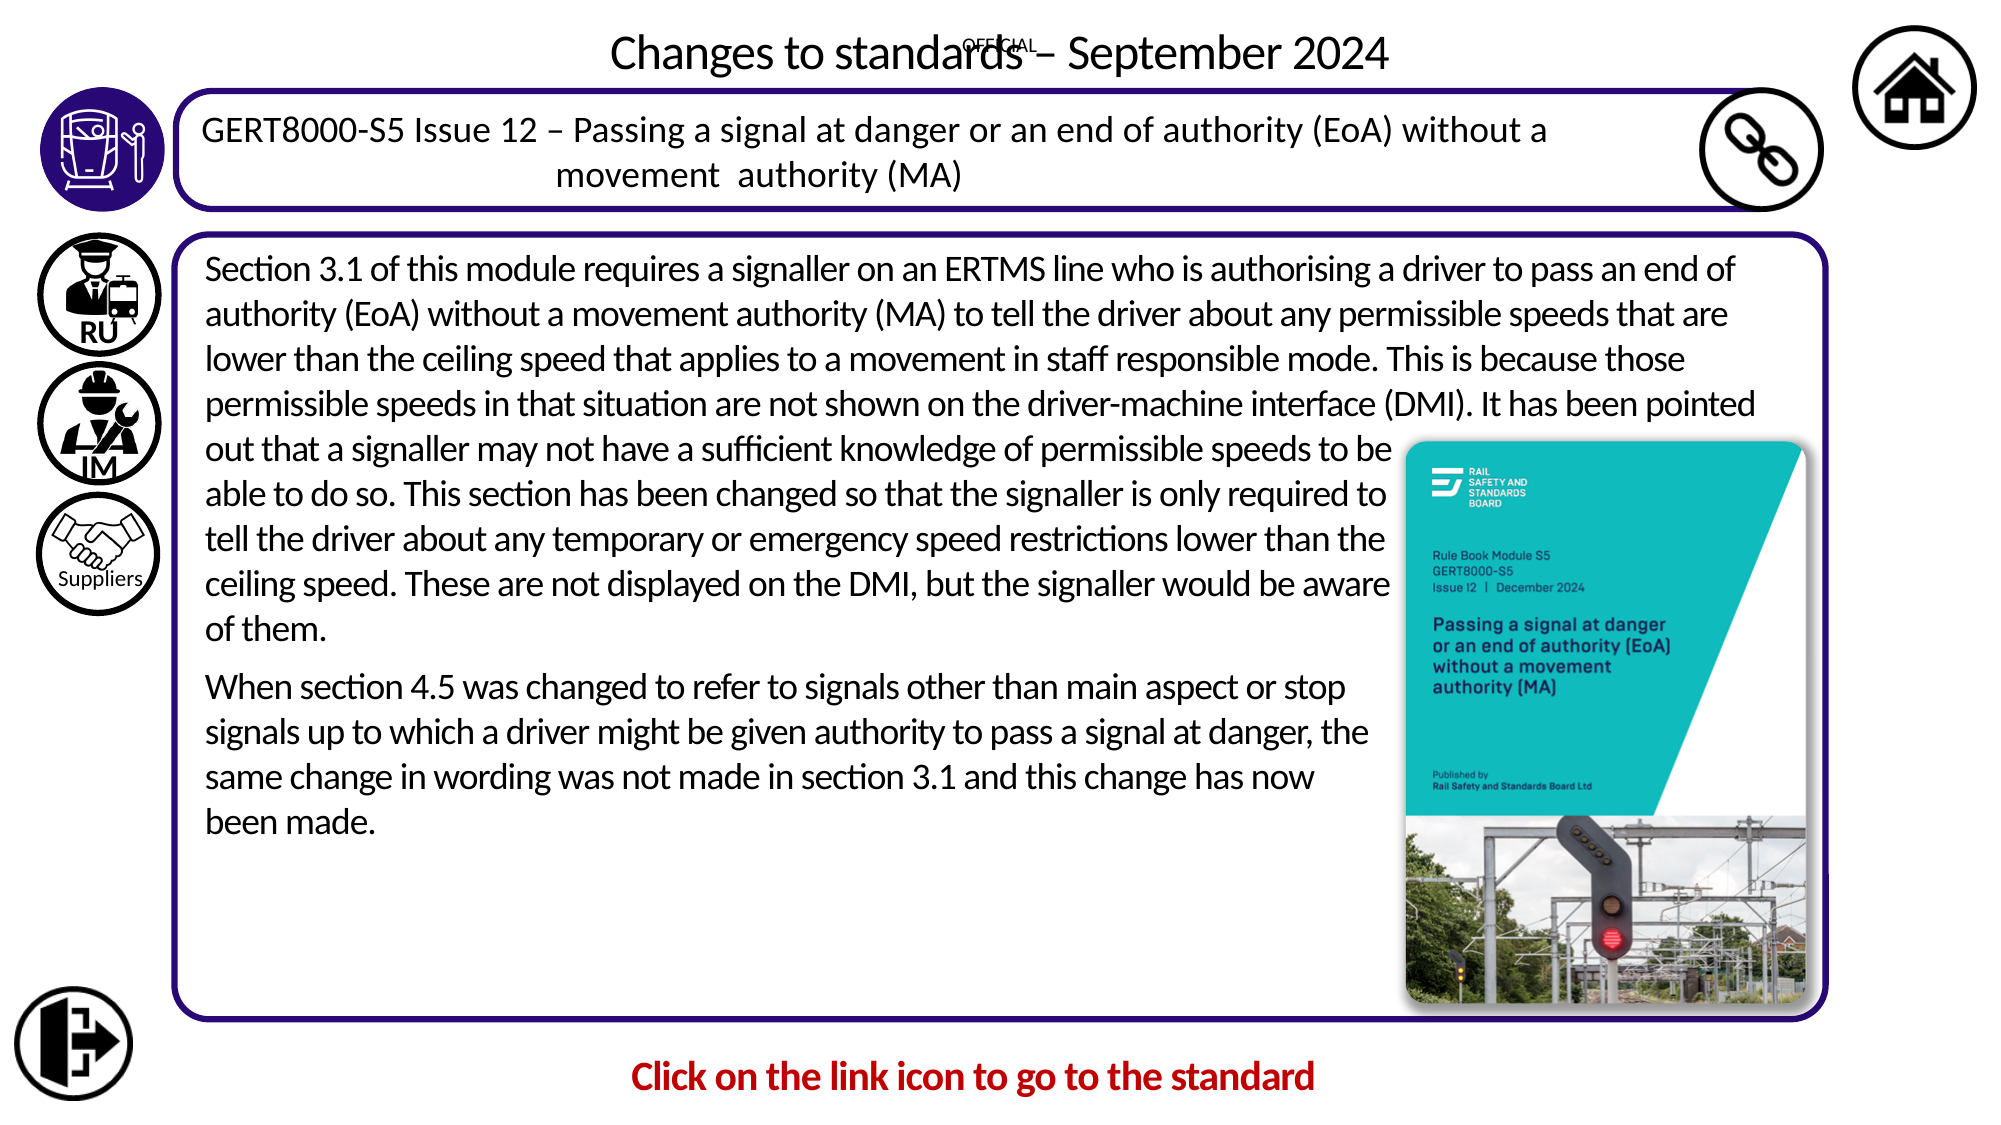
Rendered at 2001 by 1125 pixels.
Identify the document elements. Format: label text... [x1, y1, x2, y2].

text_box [38, 493, 160, 613]
picture [1699, 87, 1824, 212]
picture [1851, 25, 1977, 150]
text_box Changes to standards – September 2024 [394, 0, 1606, 100]
picture [14, 986, 133, 1101]
picture [40, 87, 165, 212]
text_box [40, 364, 159, 493]
text_box Section 3.1 of this module requires a signaller on an ERTMS line who is authorising a driver to pass an end of authority (EoA) without a movement authority (MA) to tell the driver about any permissible speeds that are lower than the ceiling speed that applies to a movement in staff responsible mode. This is because those permissible speeds in that situation are not shown on the driver-machine interface (DMI). It has been pointed out that a signaller may not have a sufficient knowledge of permissible speeds to be able to do so. This section has been changed so that the signaller is only required to tell the driver about any temporary or emergency speed restrictions lower than the ceiling speed. These are not displayed on the DMI, but the signaller would be aware of them. When section 4.5 was changed to refer to signals other than main aspect or stop signals up to which a driver might be given authority to pass a signal at danger, the same change in wording was not made in section 3.1 and this change has now been made. [178, 224, 1829, 1069]
text_box [173, 245, 182, 1003]
picture [1405, 441, 1807, 1004]
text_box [40, 233, 159, 359]
text_box GERT8000-S5 Issue 12 – Passing a signal at danger or an end of authority (EoA) without a movement authority (MA) [174, 89, 1699, 211]
text_box Click on the link icon to go to the standard [376, 1041, 1588, 1106]
